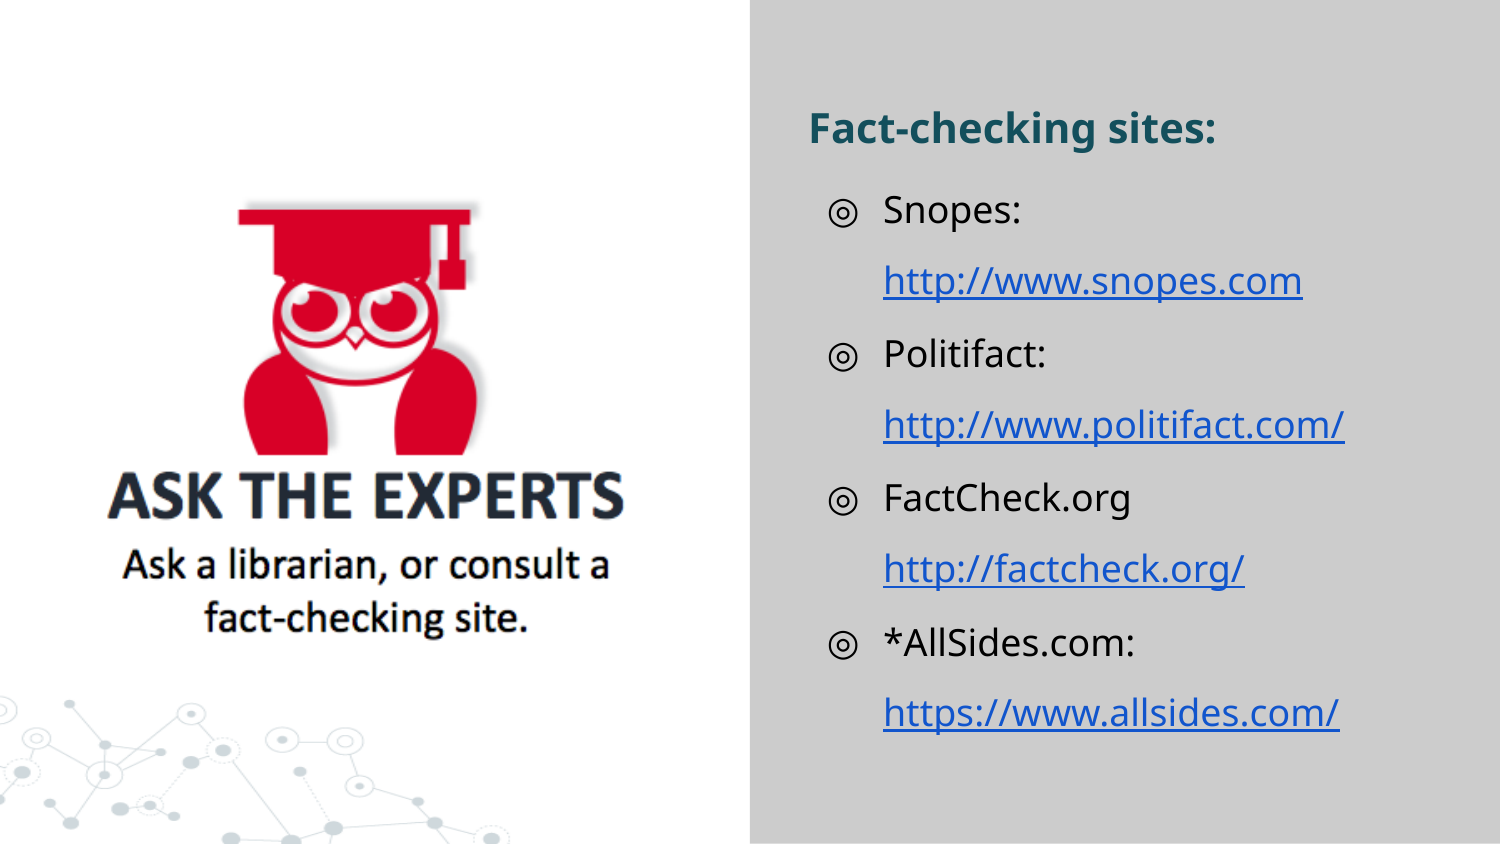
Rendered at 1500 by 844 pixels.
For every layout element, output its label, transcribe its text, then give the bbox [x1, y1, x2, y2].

list Fact-checking sites: Snopes: http://www.snopes.com Politifact: http://www.politifact.com/ FactCheck.org http://factcheck.org/ *AllSides.com: https://www.allsides.com/ [793, 25, 1463, 817]
picture [0, 0, 749, 844]
